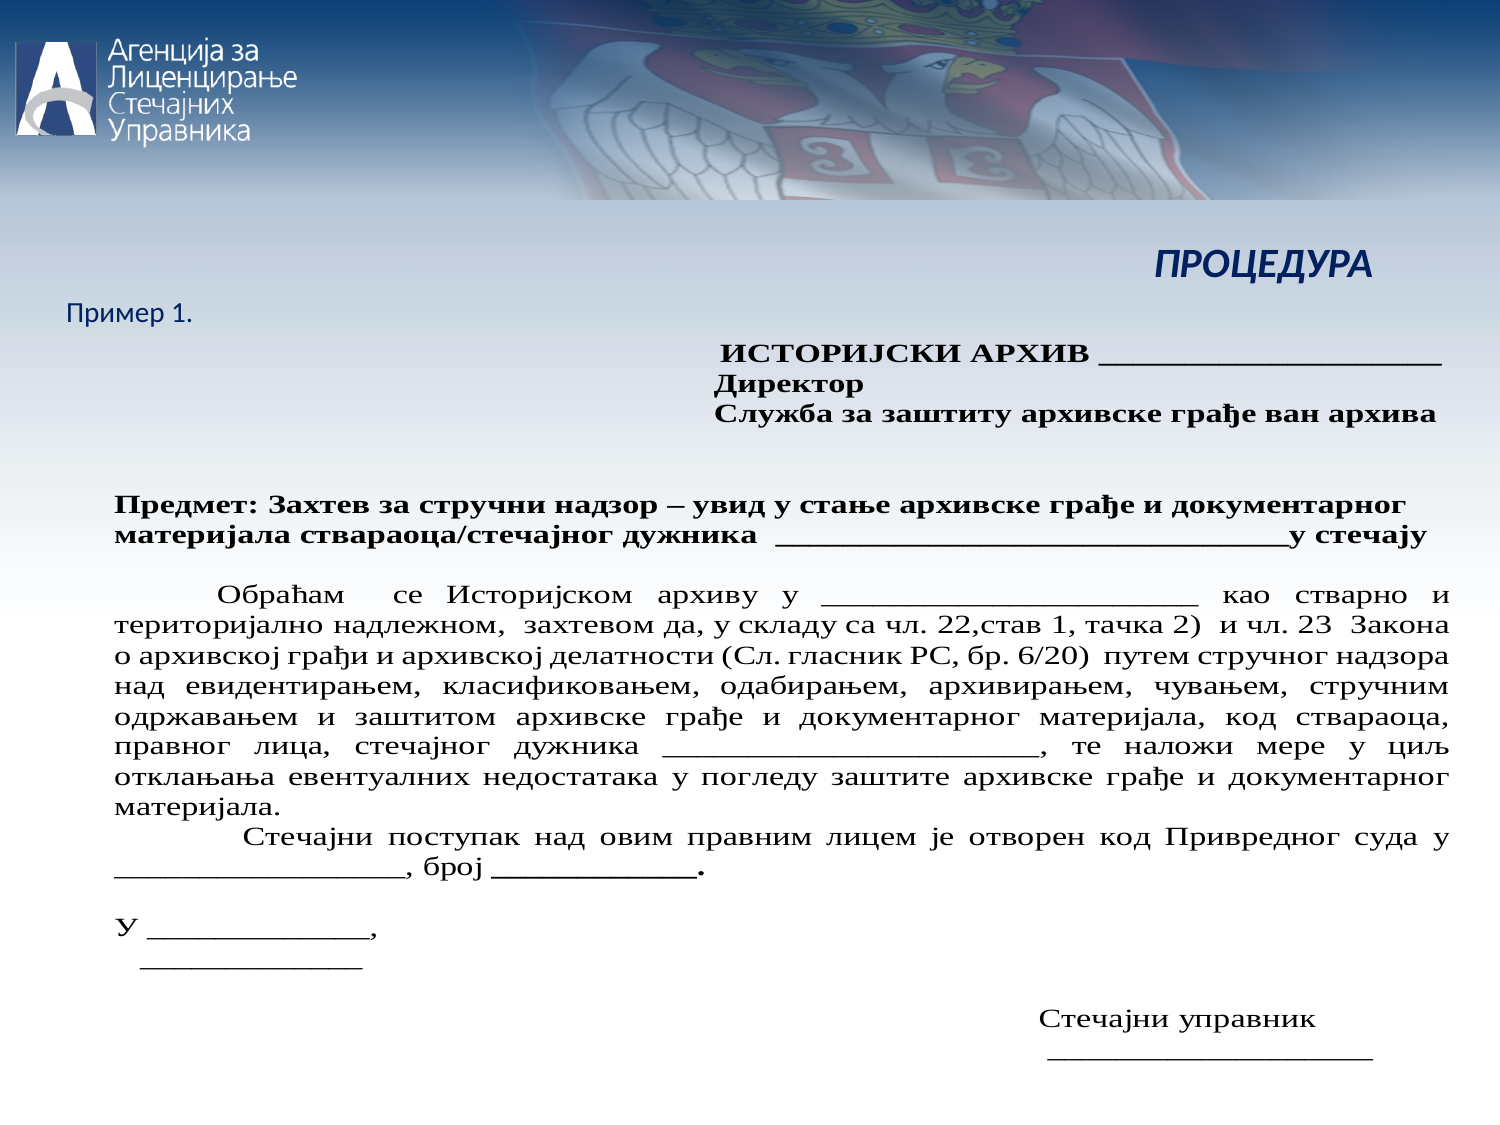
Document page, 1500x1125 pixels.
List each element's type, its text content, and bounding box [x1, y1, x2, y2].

picture [0, 0, 1500, 1113]
list ПРОЦЕДУРА Пример 1. [51, 219, 1459, 1125]
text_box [113, 337, 1450, 1065]
